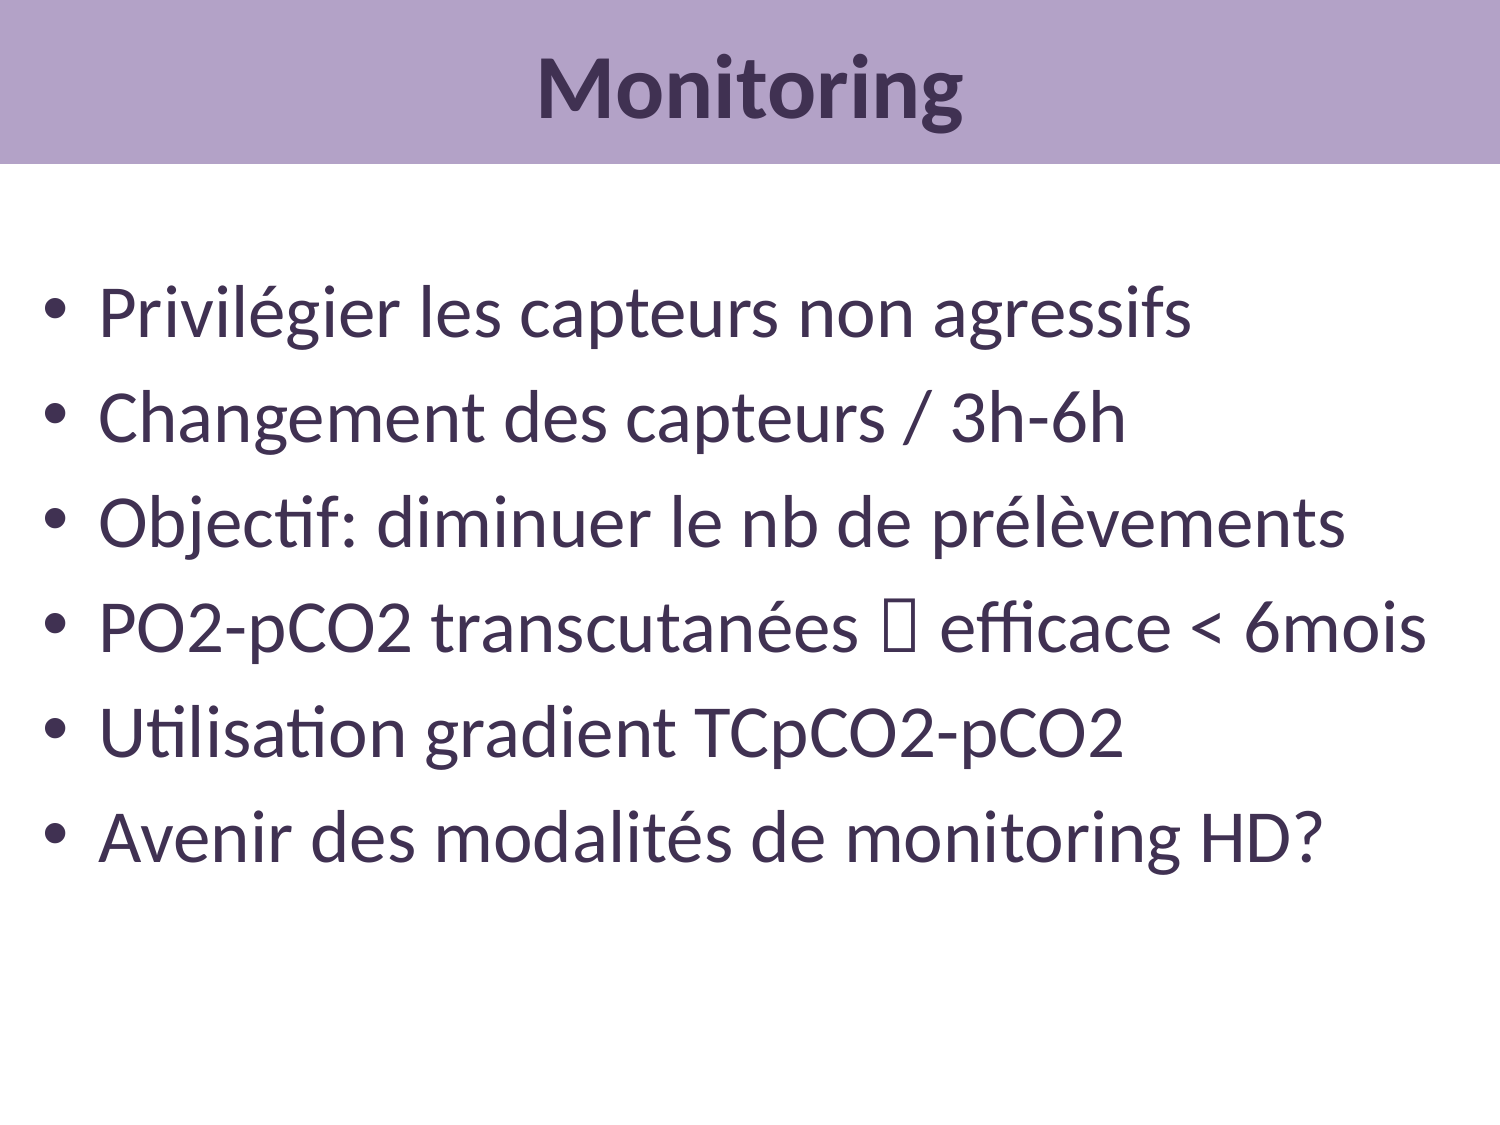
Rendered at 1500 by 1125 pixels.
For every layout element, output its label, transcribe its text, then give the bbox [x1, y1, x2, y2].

title Monitoring [0, 0, 1500, 164]
list [17, 196, 1461, 1041]
text_box Privilégier les capteurs non agressifs Changement des capteurs / 3h-6h Objectif: diminuer le nb de prélèvements PO2-pCO2 transcutanées  efficace < 6mois Utilisation gradient TCpCO2-pCO2 Avenir des modalités de monitoring HD? [27, 255, 1495, 1125]
